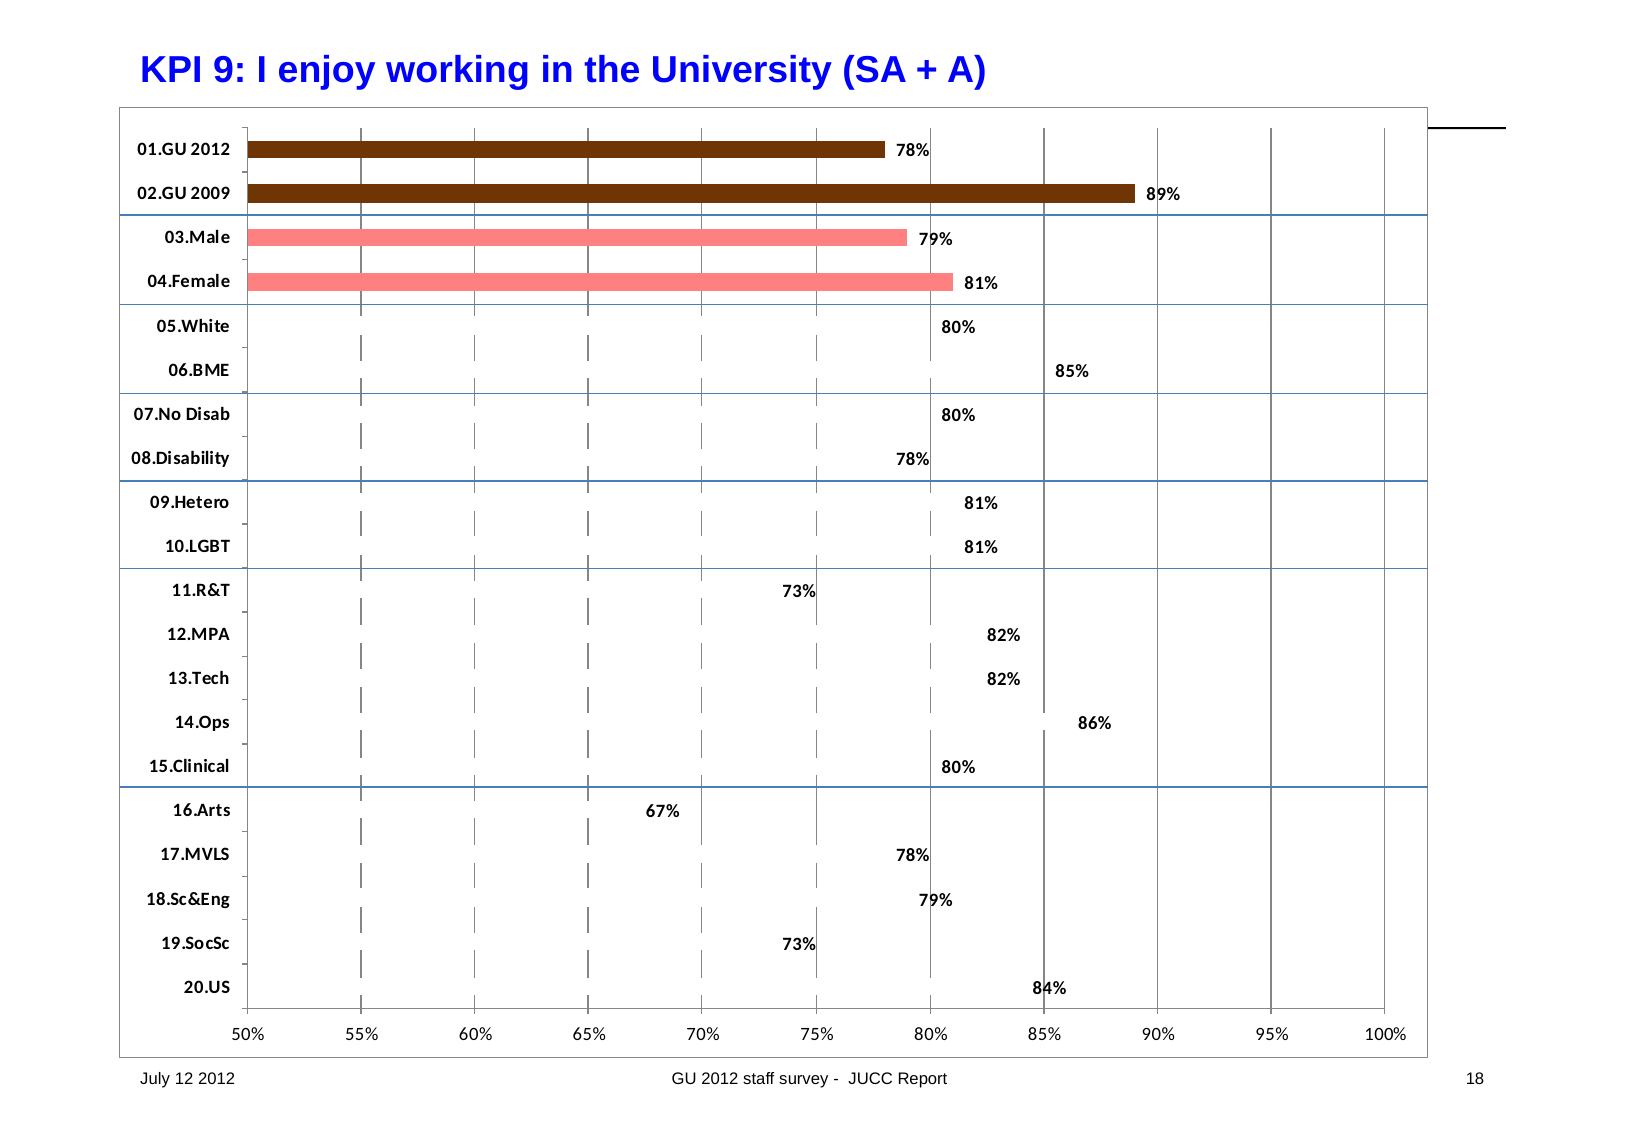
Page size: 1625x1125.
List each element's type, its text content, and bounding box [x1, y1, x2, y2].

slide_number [125, 1072, 463, 1100]
footer GU 2012 staff survey - JUCC Report [526, 1072, 1098, 1100]
slide_number 18 [1162, 1056, 1500, 1100]
title KPI 9: I enjoy working in the University (SA + A) [125, 37, 1500, 99]
picture [111, 99, 1435, 1065]
